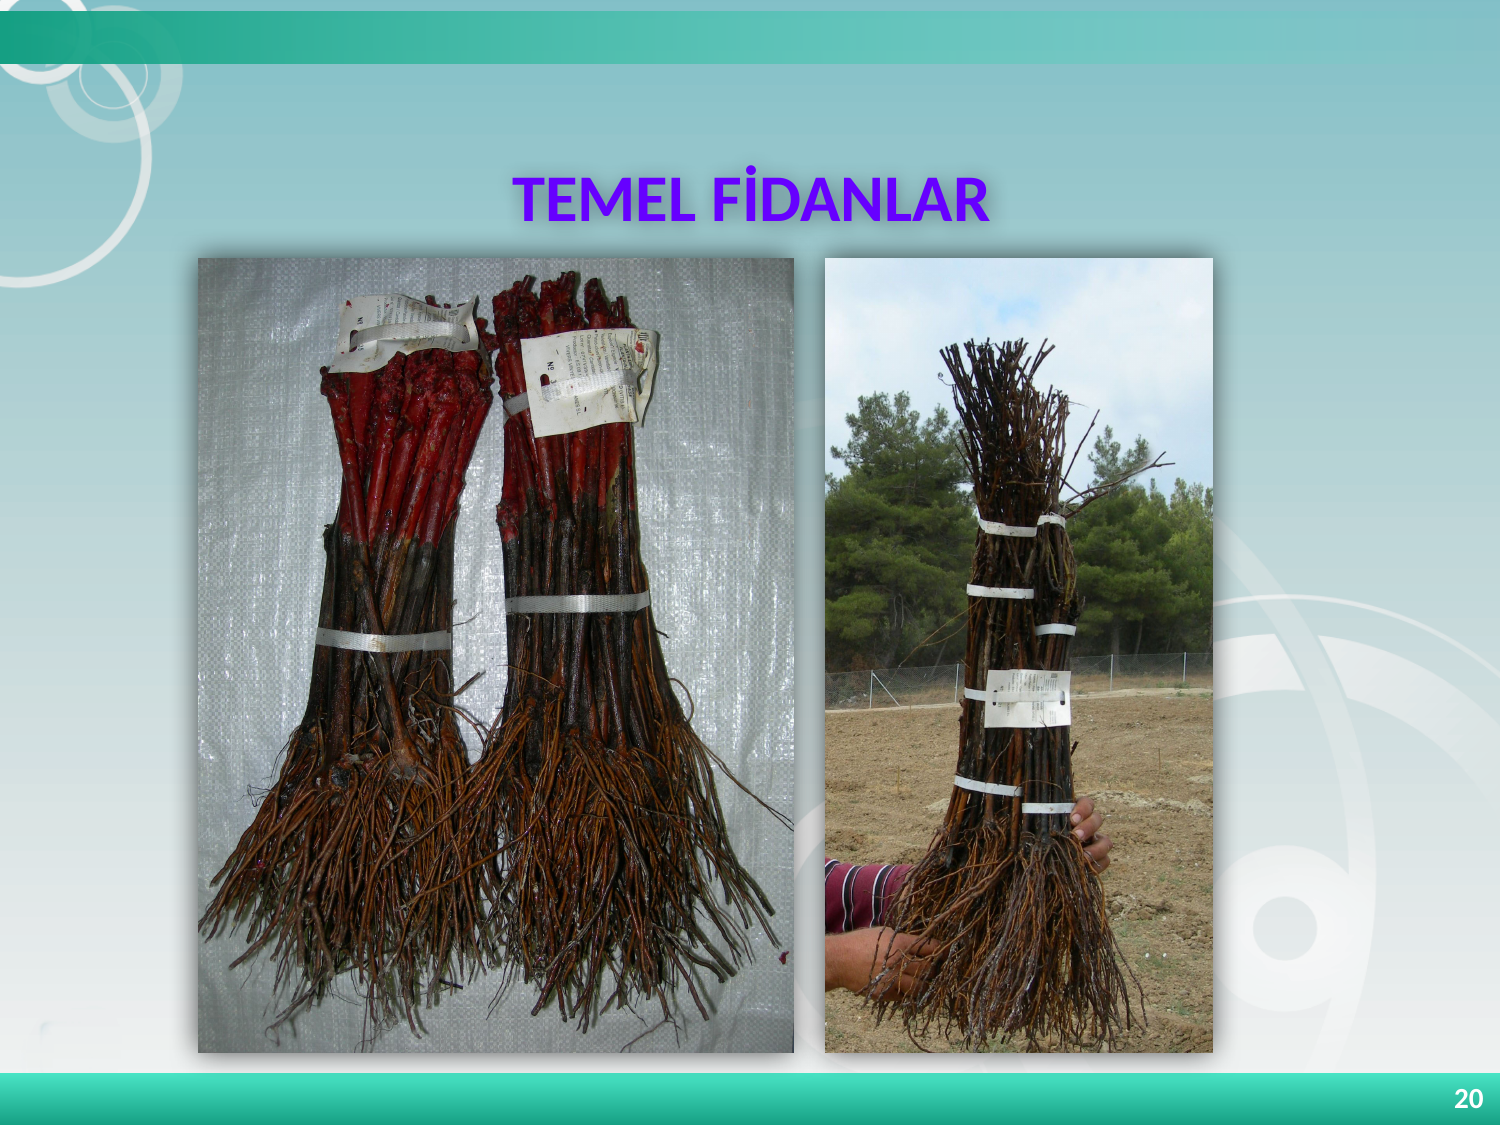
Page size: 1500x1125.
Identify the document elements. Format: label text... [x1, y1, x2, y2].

picture [0, 0, 1500, 1073]
slide_number 20 [1358, 1072, 1499, 1123]
title TEMEL FİDANLAR [87, 109, 1416, 280]
